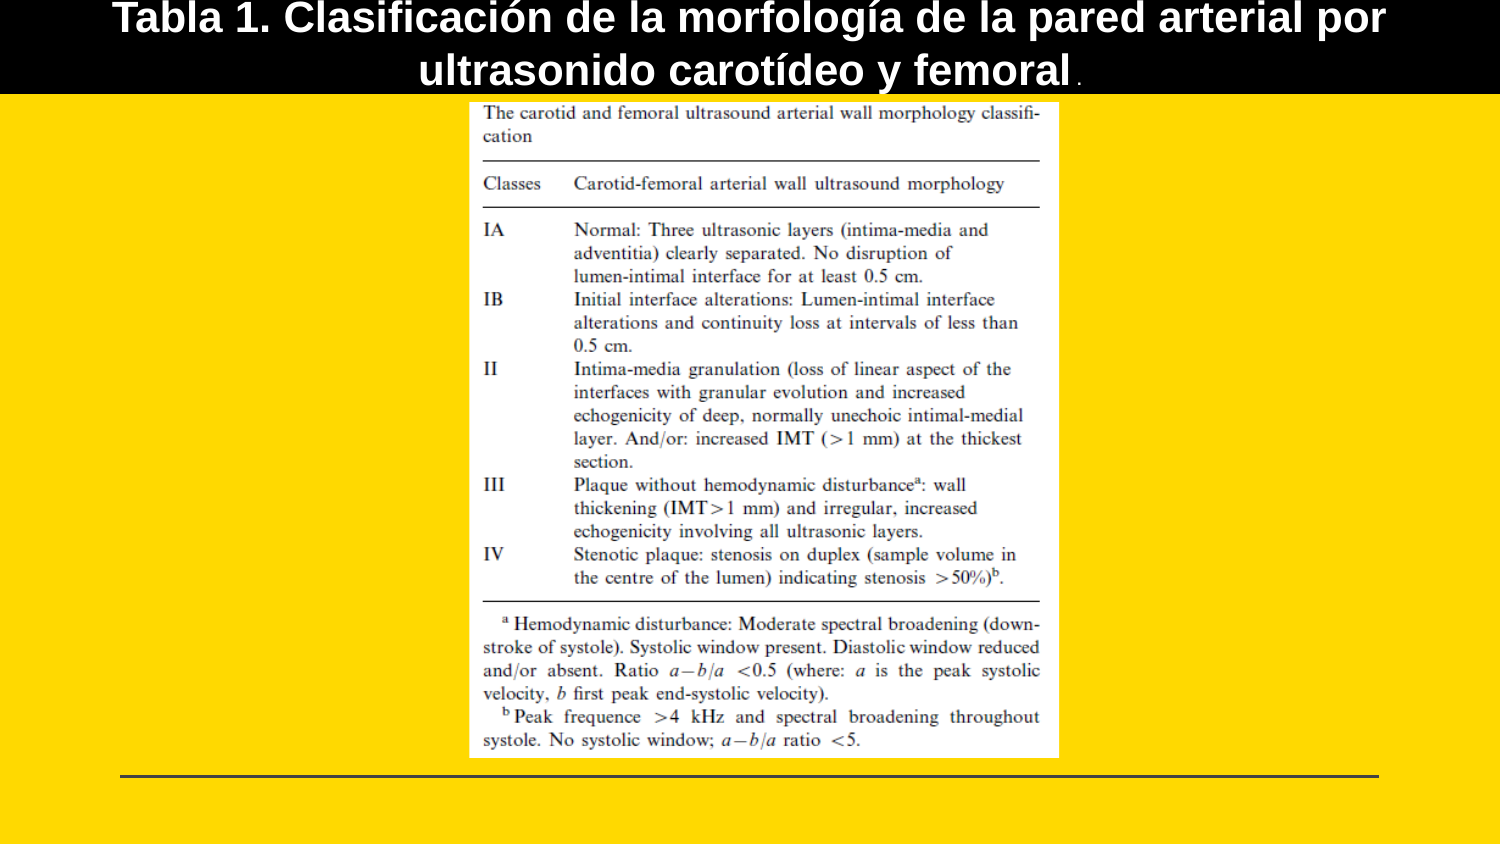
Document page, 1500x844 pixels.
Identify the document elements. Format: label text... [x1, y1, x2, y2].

text_box Tabla 1. Clasificación de la morfología de la pared arterial por ultrasonido carotídeo y femoral . [0, 0, 1500, 94]
picture [469, 102, 1060, 759]
